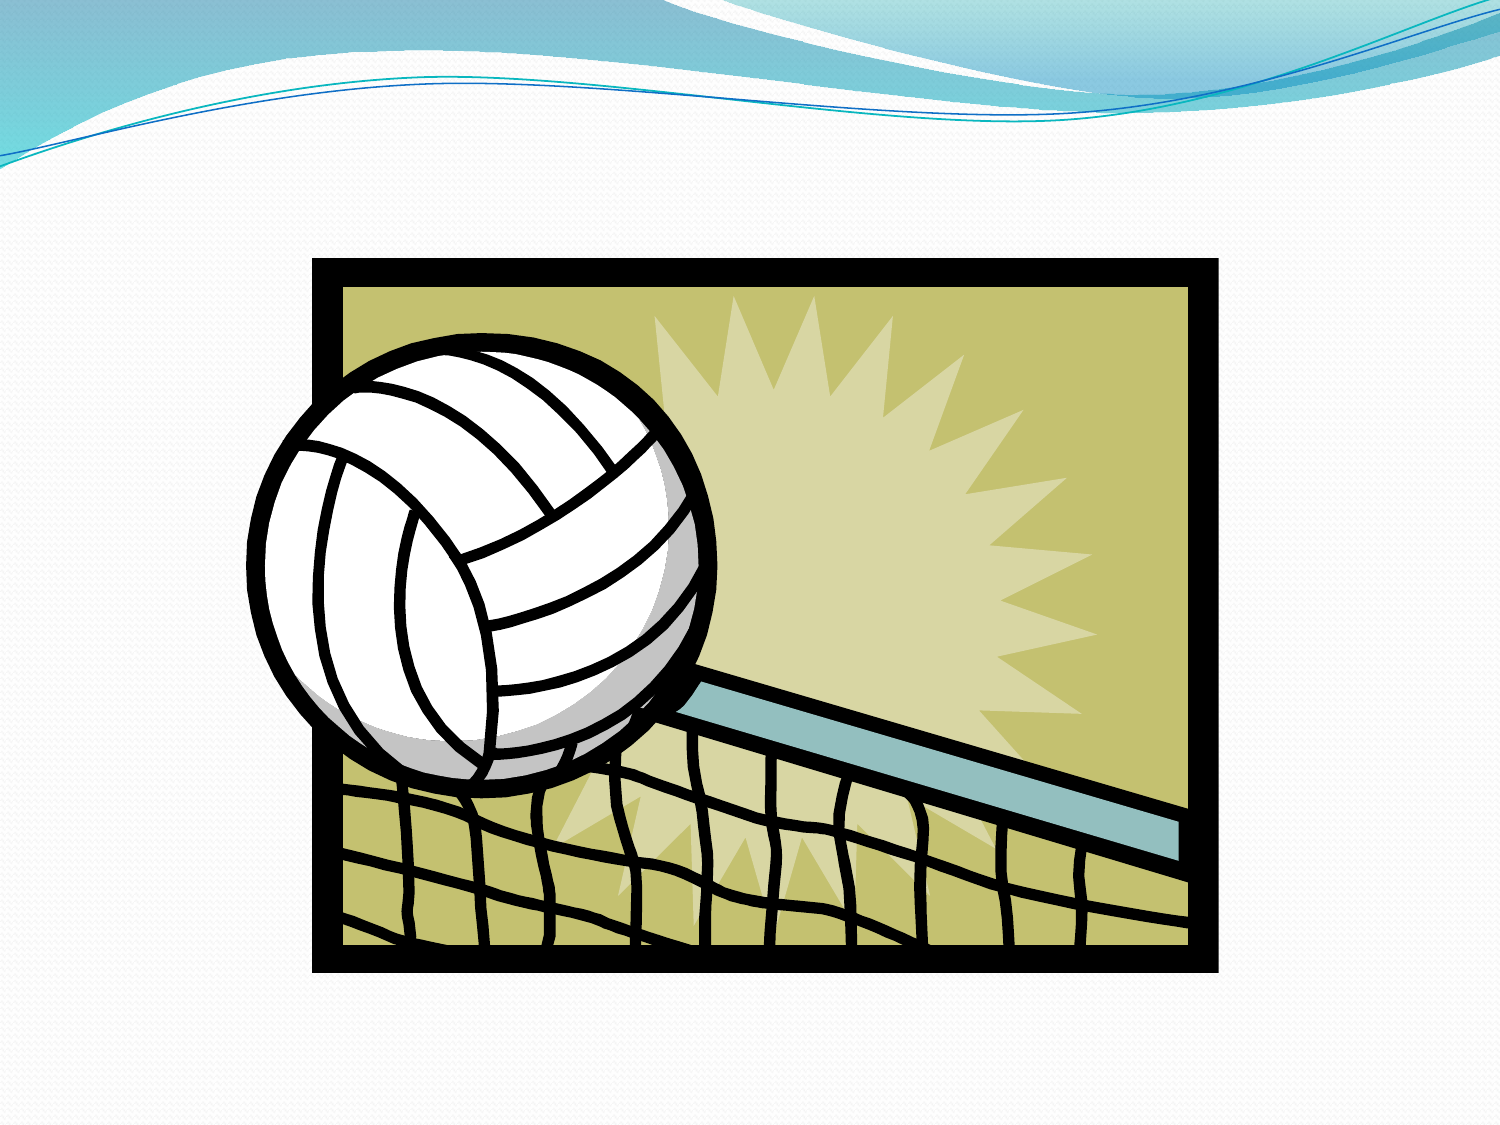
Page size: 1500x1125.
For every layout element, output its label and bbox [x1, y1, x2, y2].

list [245, 257, 1219, 973]
